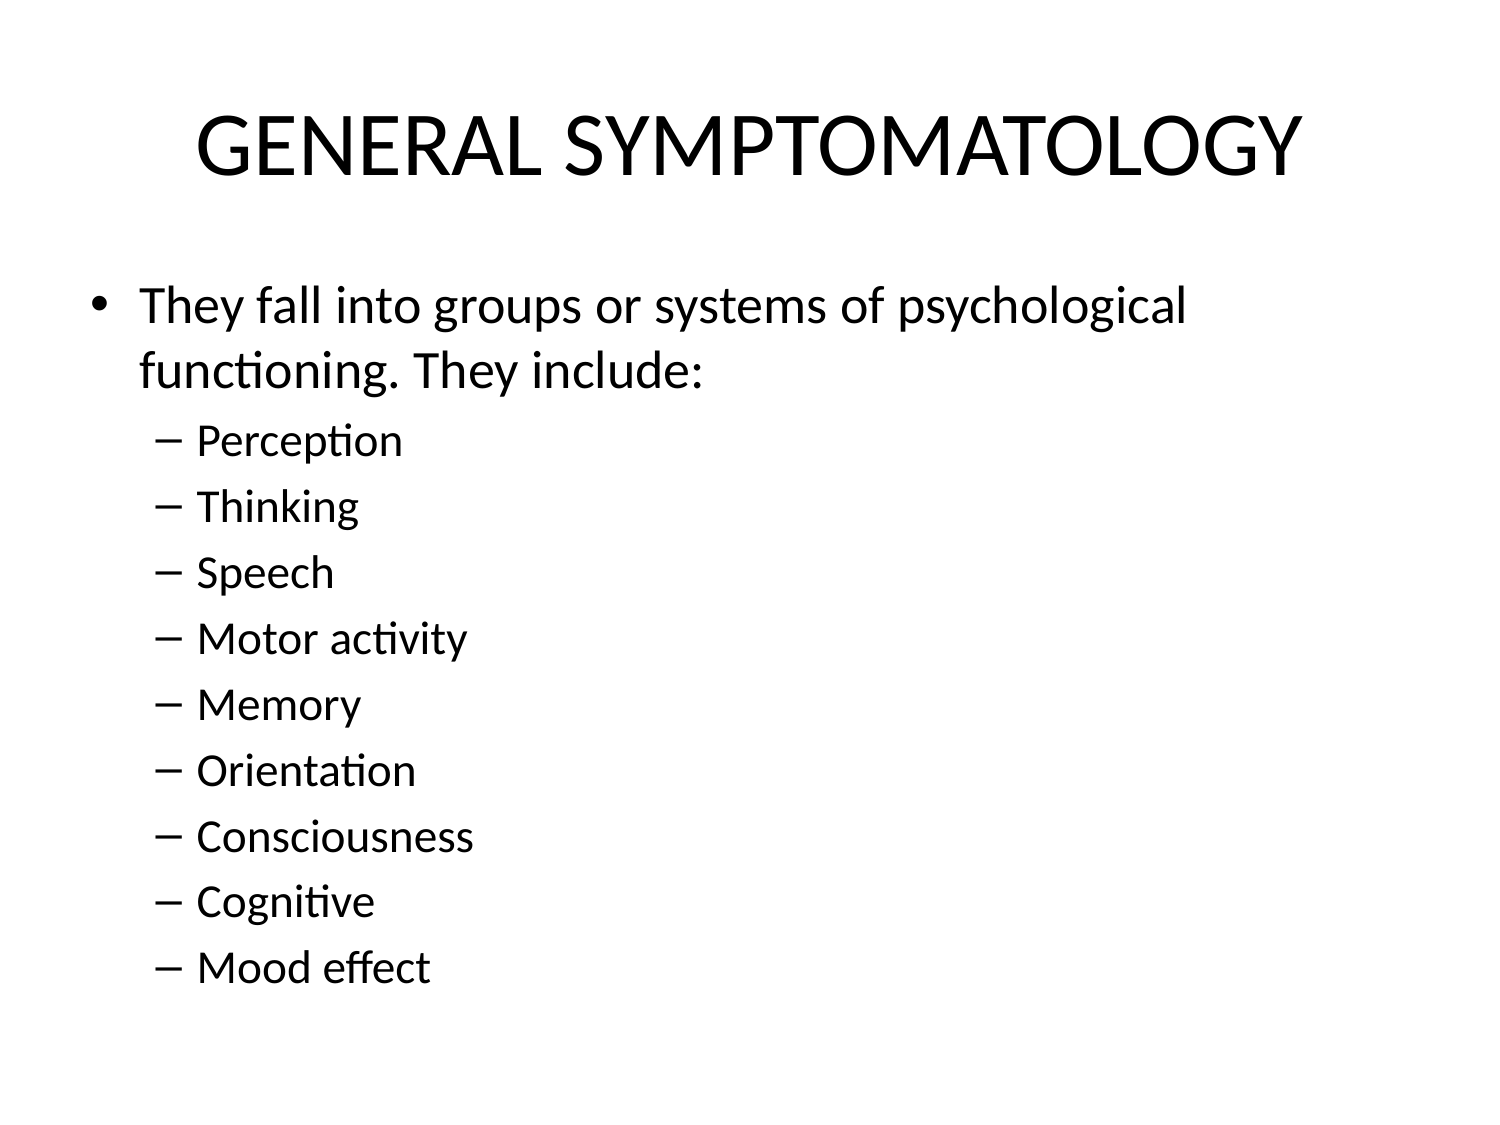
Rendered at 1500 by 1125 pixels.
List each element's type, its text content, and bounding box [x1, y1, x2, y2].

title GENERAL SYMPTOMATOLOGY [75, 45, 1425, 233]
list They fall into groups or systems of psychological functioning. They include: Perception Thinking Speech Motor activity Memory Orientation Consciousness Cognitive Mood effect [75, 262, 1425, 1005]
